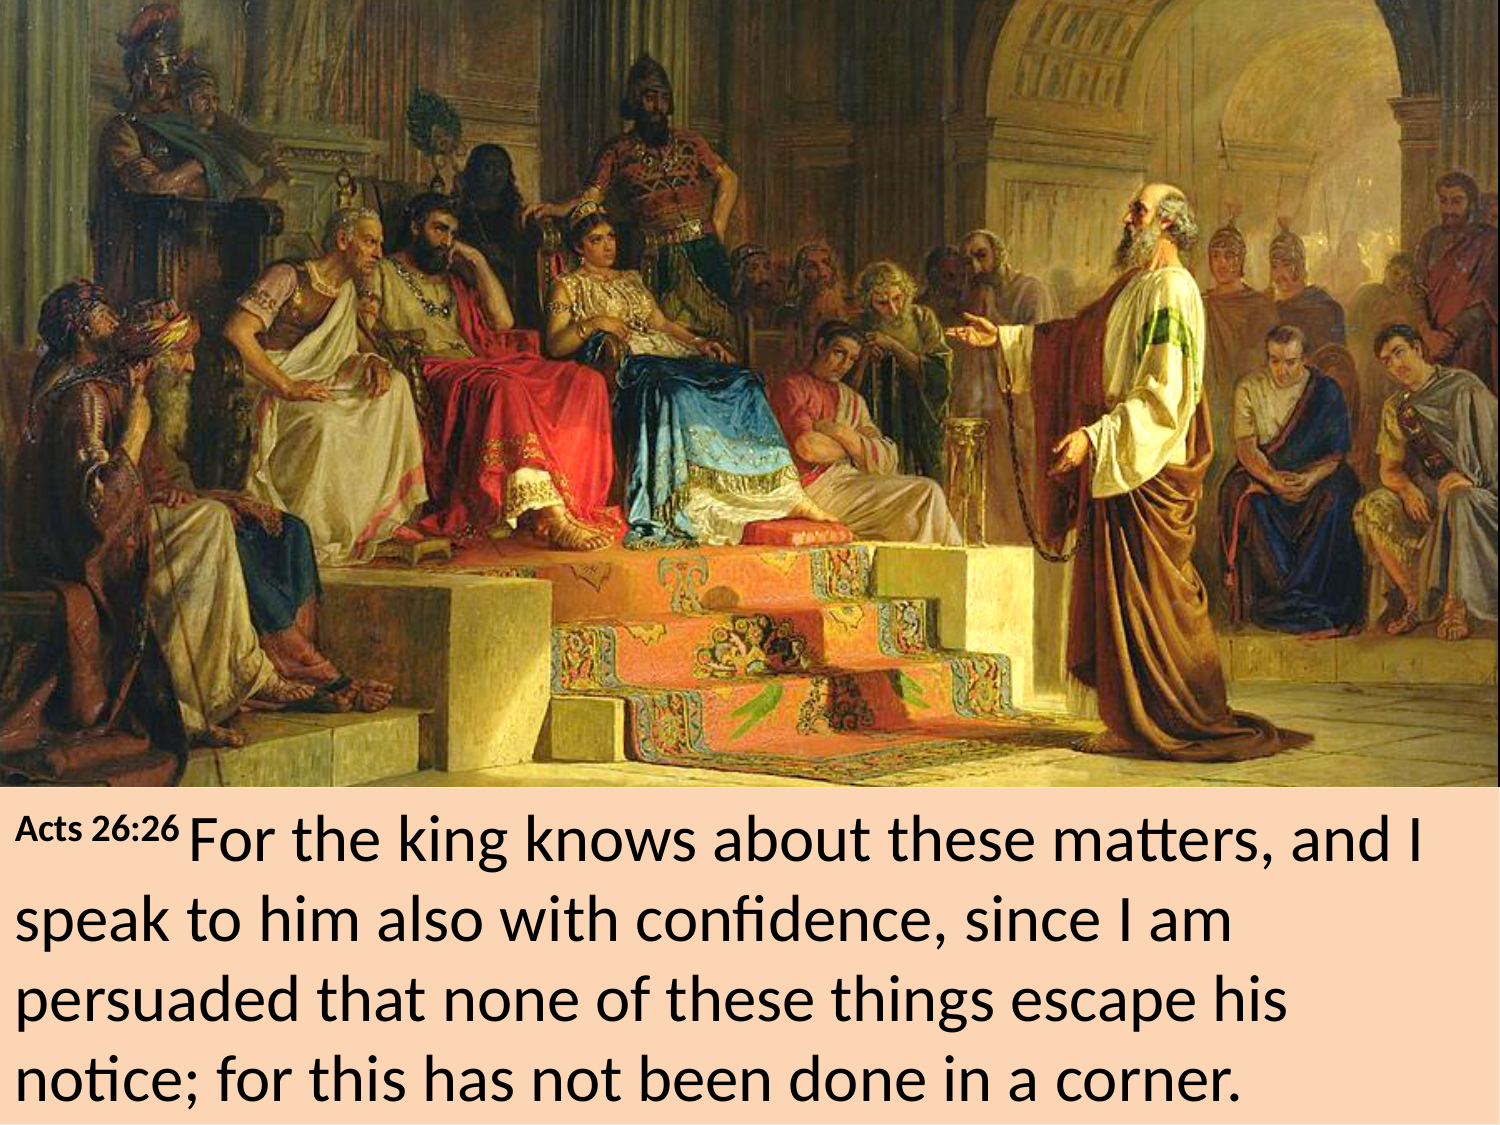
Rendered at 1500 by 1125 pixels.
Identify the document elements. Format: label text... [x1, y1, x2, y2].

picture [0, 0, 1499, 819]
text_box Acts 26:26 For the king knows about these matters, and I speak to him also with confidence, since I am persuaded that none of these things escape his notice; for this has not been done in a corner. [0, 825, 1500, 1125]
